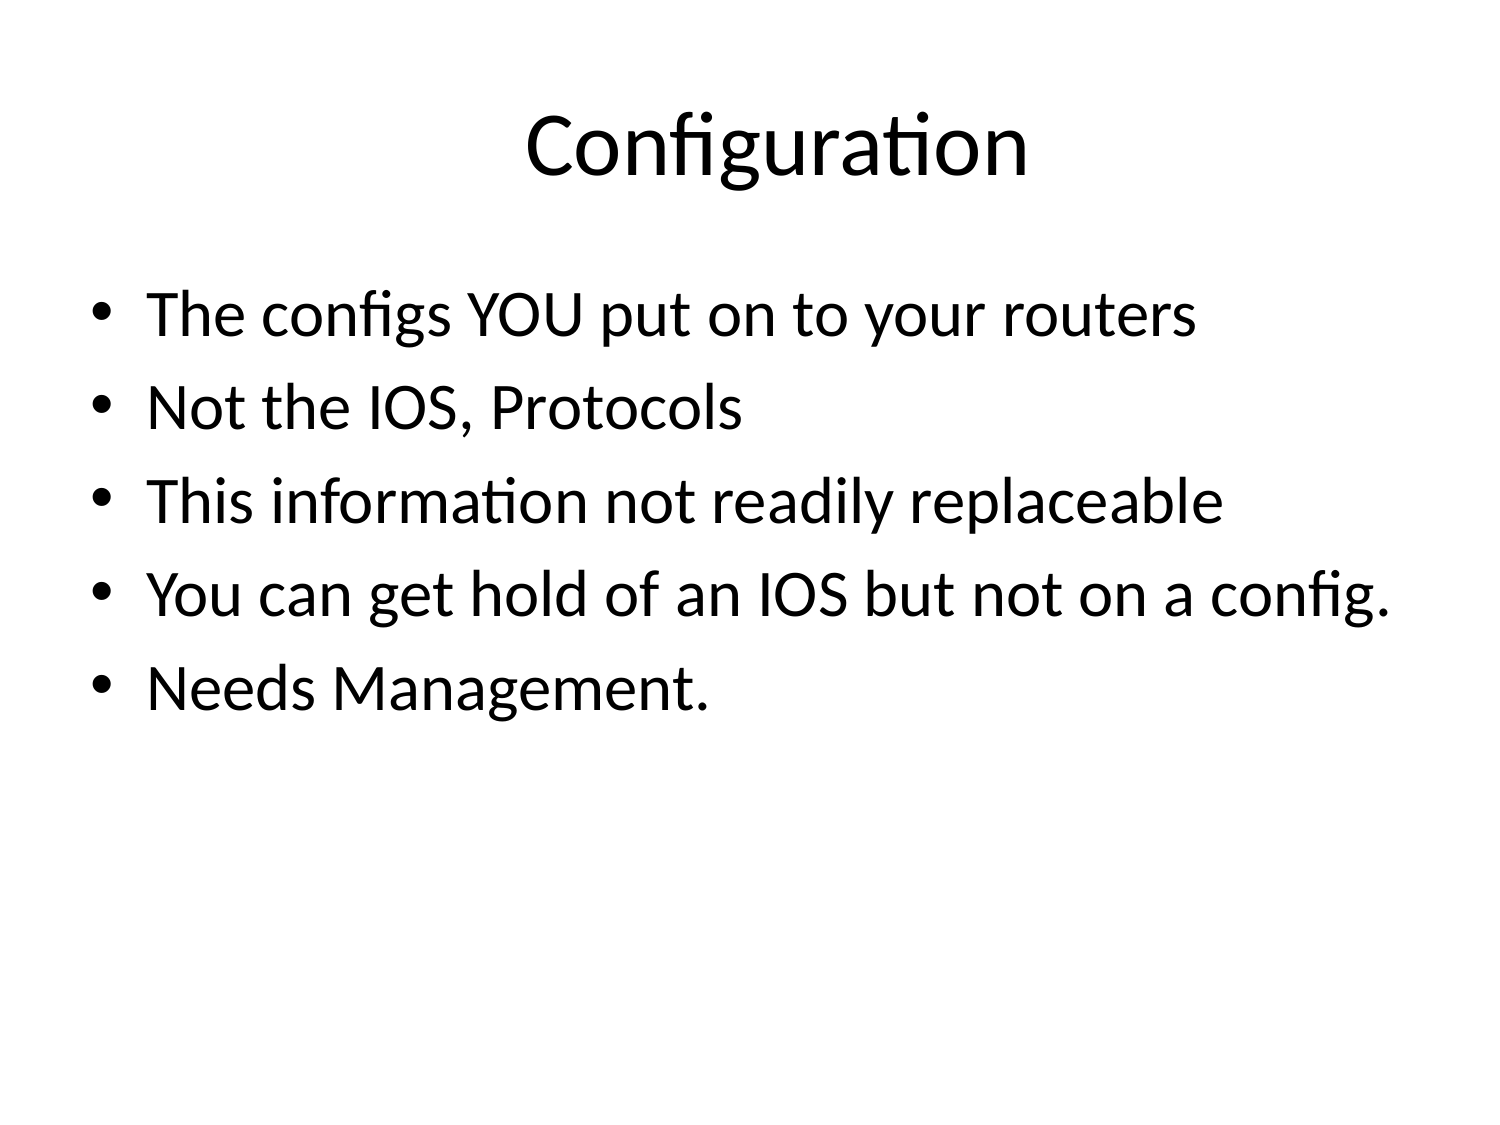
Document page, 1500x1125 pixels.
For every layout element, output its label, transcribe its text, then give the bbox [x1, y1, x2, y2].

title Configuration [75, 45, 1425, 233]
list The configs YOU put on to your routers Not the IOS, Protocols This information not readily replaceable You can get hold of an IOS but not on a config. Needs Management. [75, 262, 1425, 1005]
